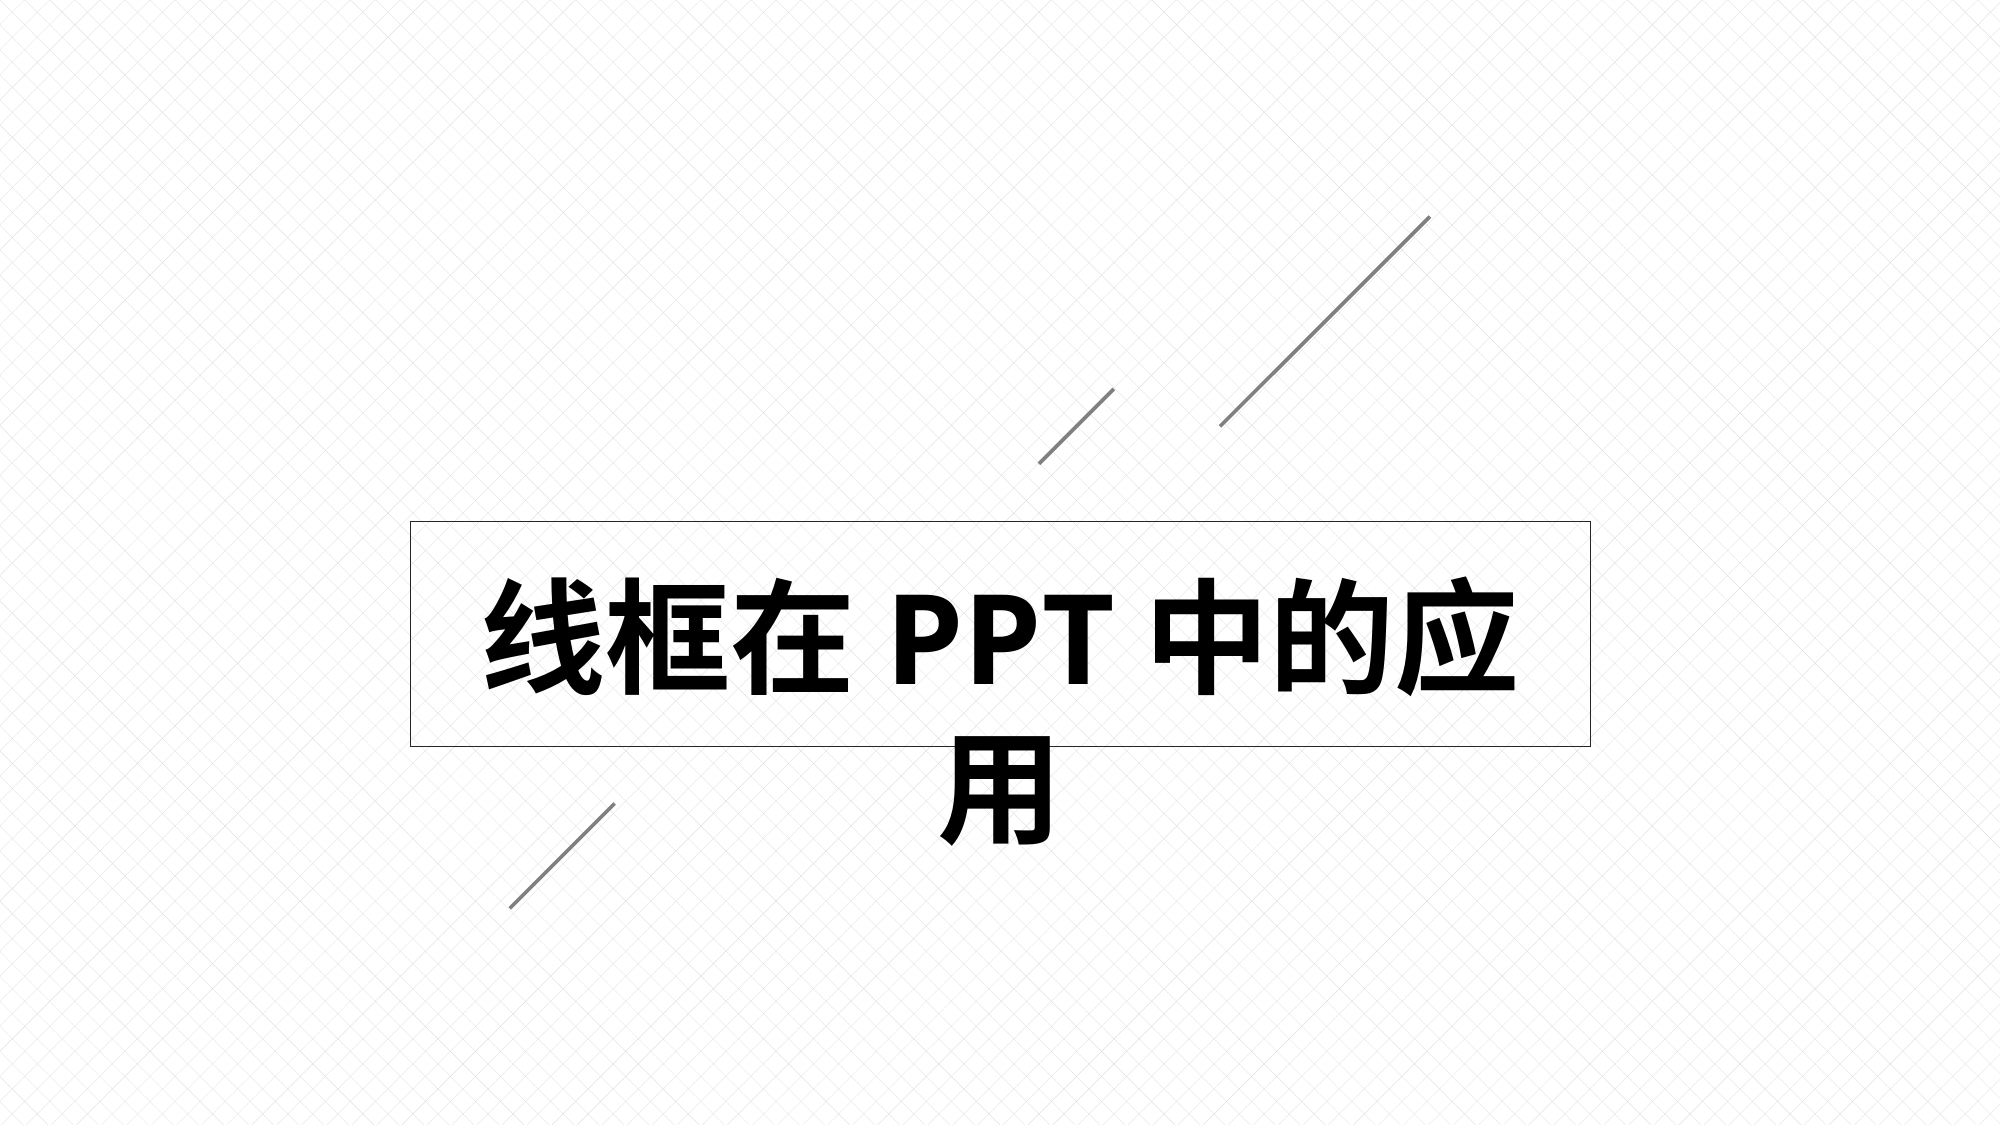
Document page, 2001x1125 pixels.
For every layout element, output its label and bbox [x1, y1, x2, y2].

text_box [409, 216, 1590, 909]
